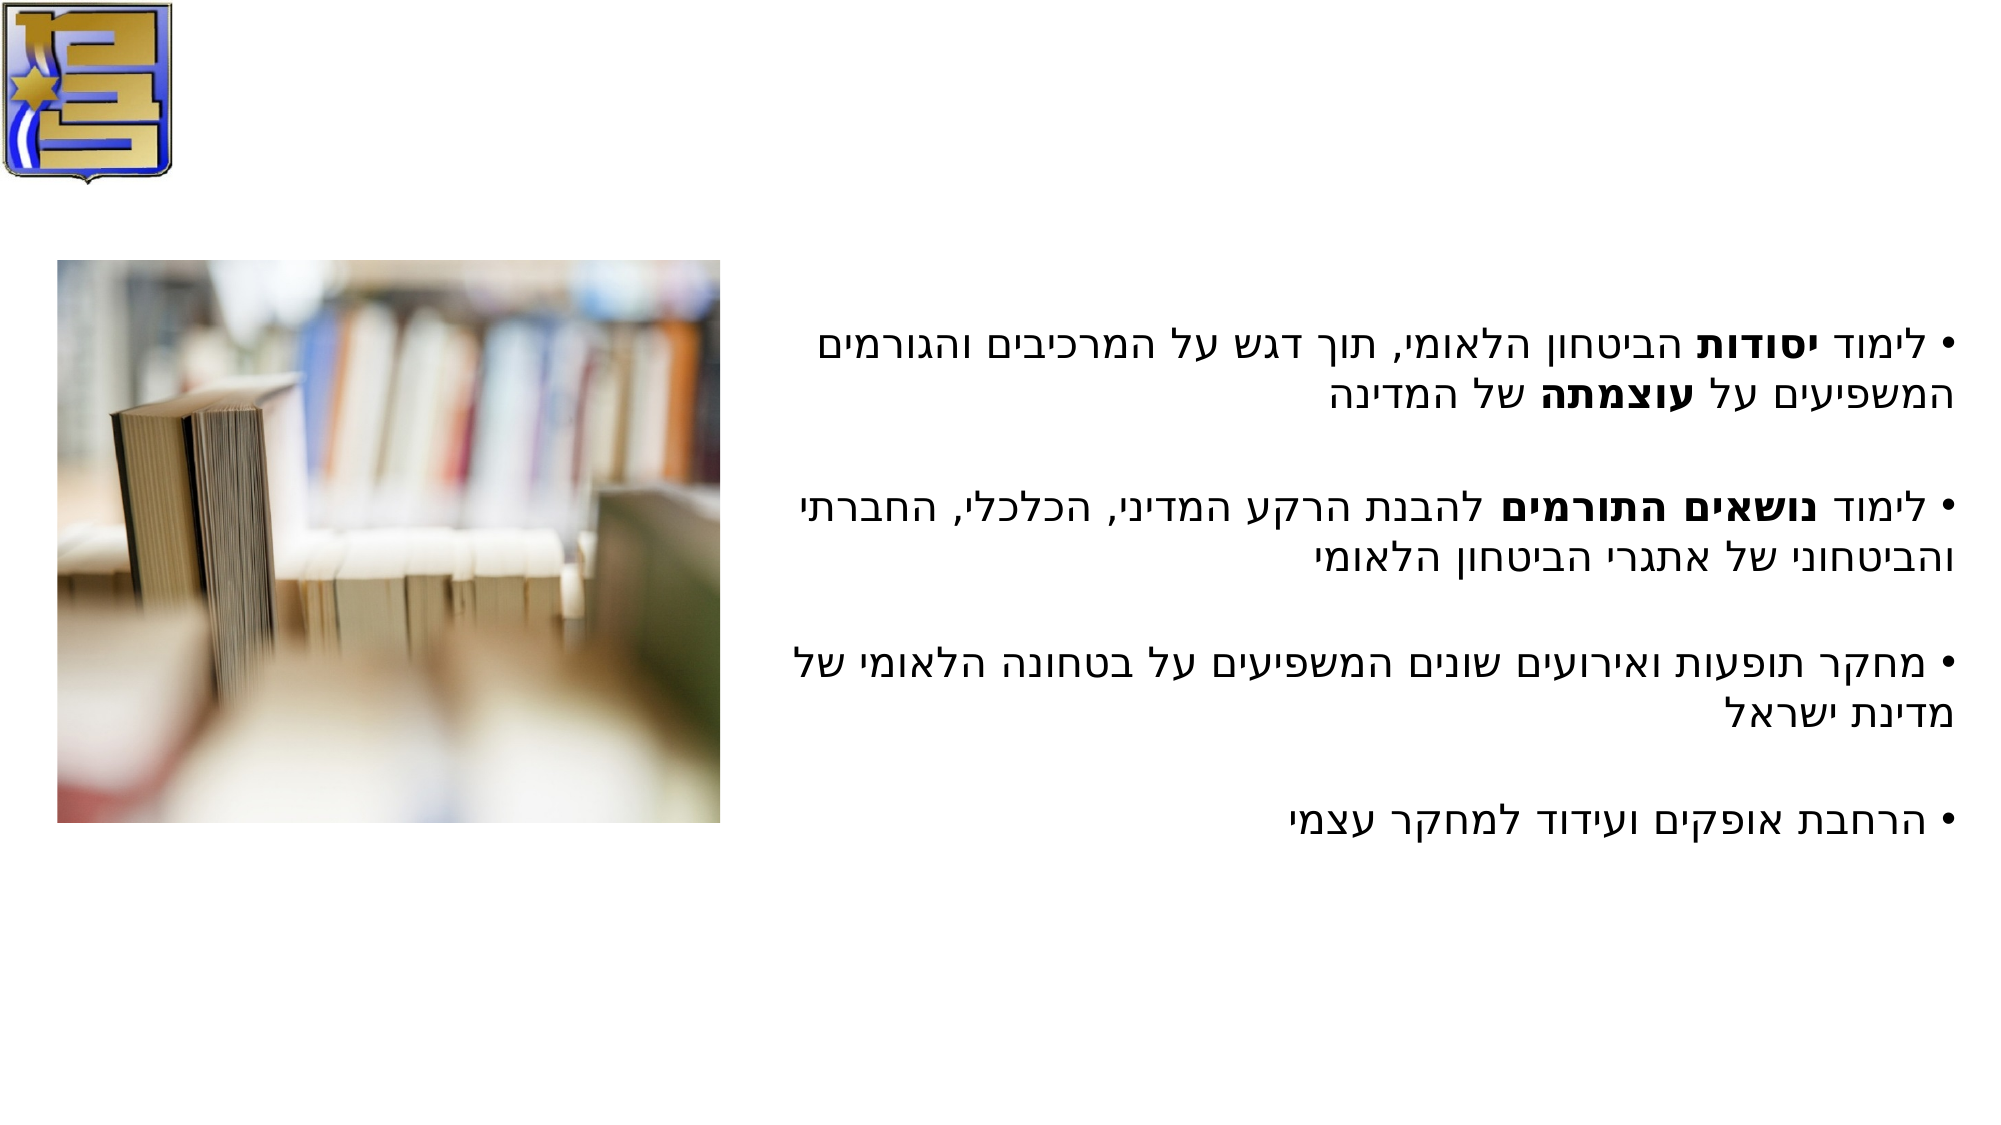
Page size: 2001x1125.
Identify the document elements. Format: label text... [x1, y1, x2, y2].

picture [57, 260, 721, 823]
list לימוד יסודות הביטחון הלאומי, תוך דגש על המרכיבים והגורמים המשפיעים על עוצמתה של המדינה לימוד נושאים התורמים להבנת הרקע המדיני, הכלכלי, החברתי והביטחוני של אתגרי הביטחון הלאומי מחקר תופעות ואירועים שונים המשפיעים על בטחונה הלאומי של מדינת ישראל הרחבת אופקים ועידוד למחקר עצמי [777, 309, 1971, 900]
picture [0, 0, 173, 185]
